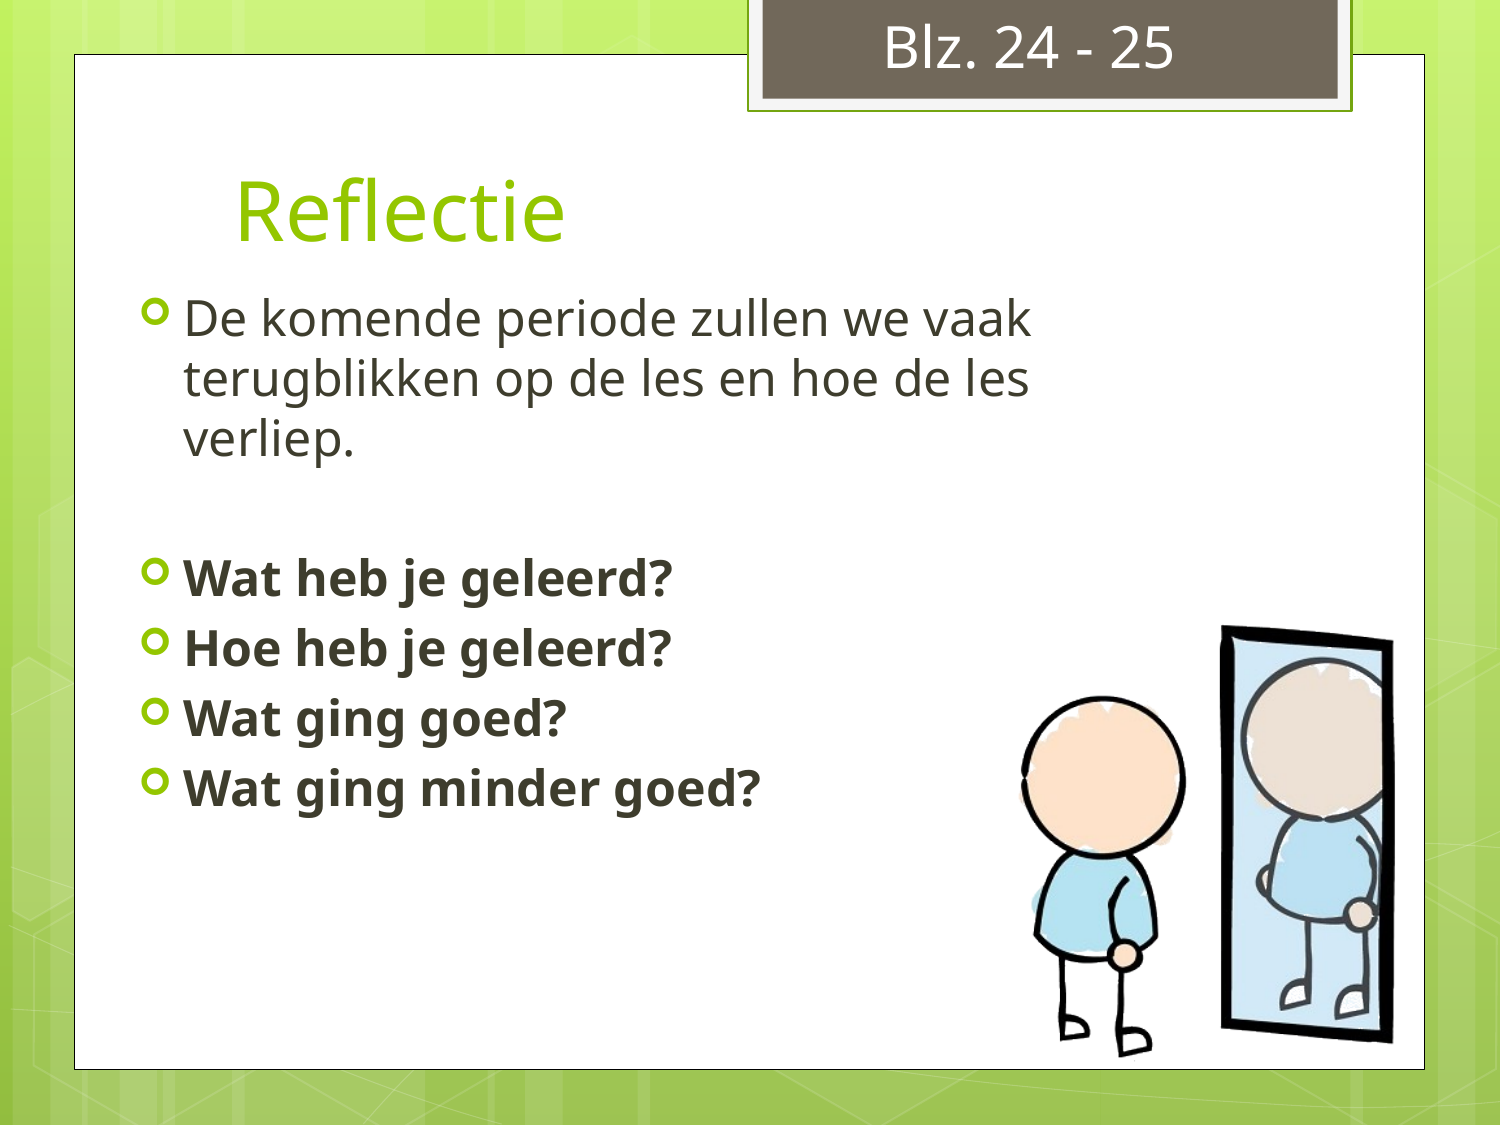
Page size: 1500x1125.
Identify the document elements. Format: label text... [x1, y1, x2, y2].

title Reflectie [218, 78, 1371, 266]
picture [690, 607, 1500, 1076]
text_box Blz. 24 - 25 [868, 3, 1353, 88]
list De komende periode zullen we vaak terugblikken op de les en hoe de les verliep. Wat heb je geleerd? Hoe heb je geleerd? Wat ging goed? Wat ging minder goed? [112, 278, 1224, 855]
